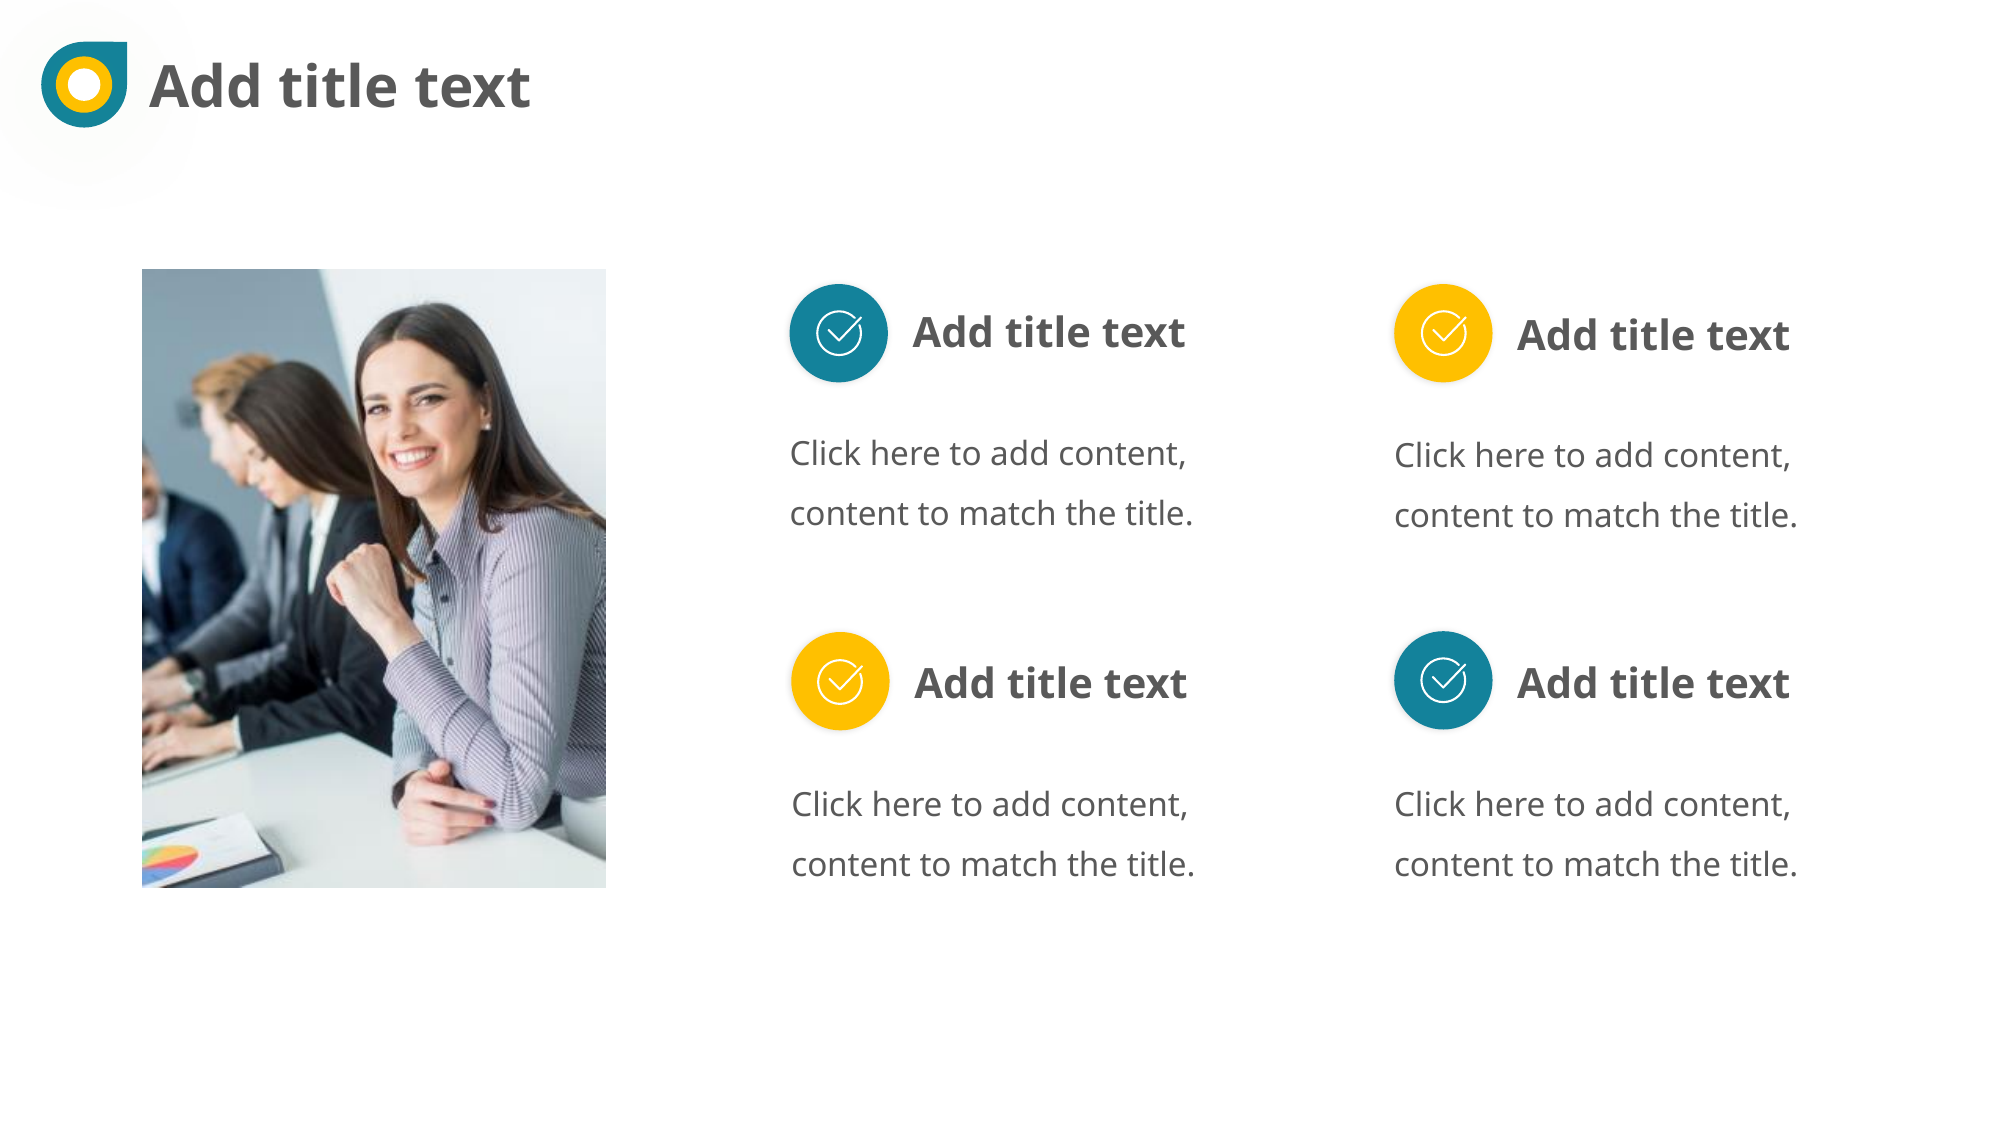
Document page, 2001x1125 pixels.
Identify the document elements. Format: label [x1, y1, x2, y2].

picture [142, 269, 606, 888]
text_box [1394, 284, 1860, 545]
text_box [41, 41, 645, 128]
text_box [791, 631, 1255, 893]
text_box [789, 284, 1253, 543]
text_box [1394, 631, 1860, 893]
